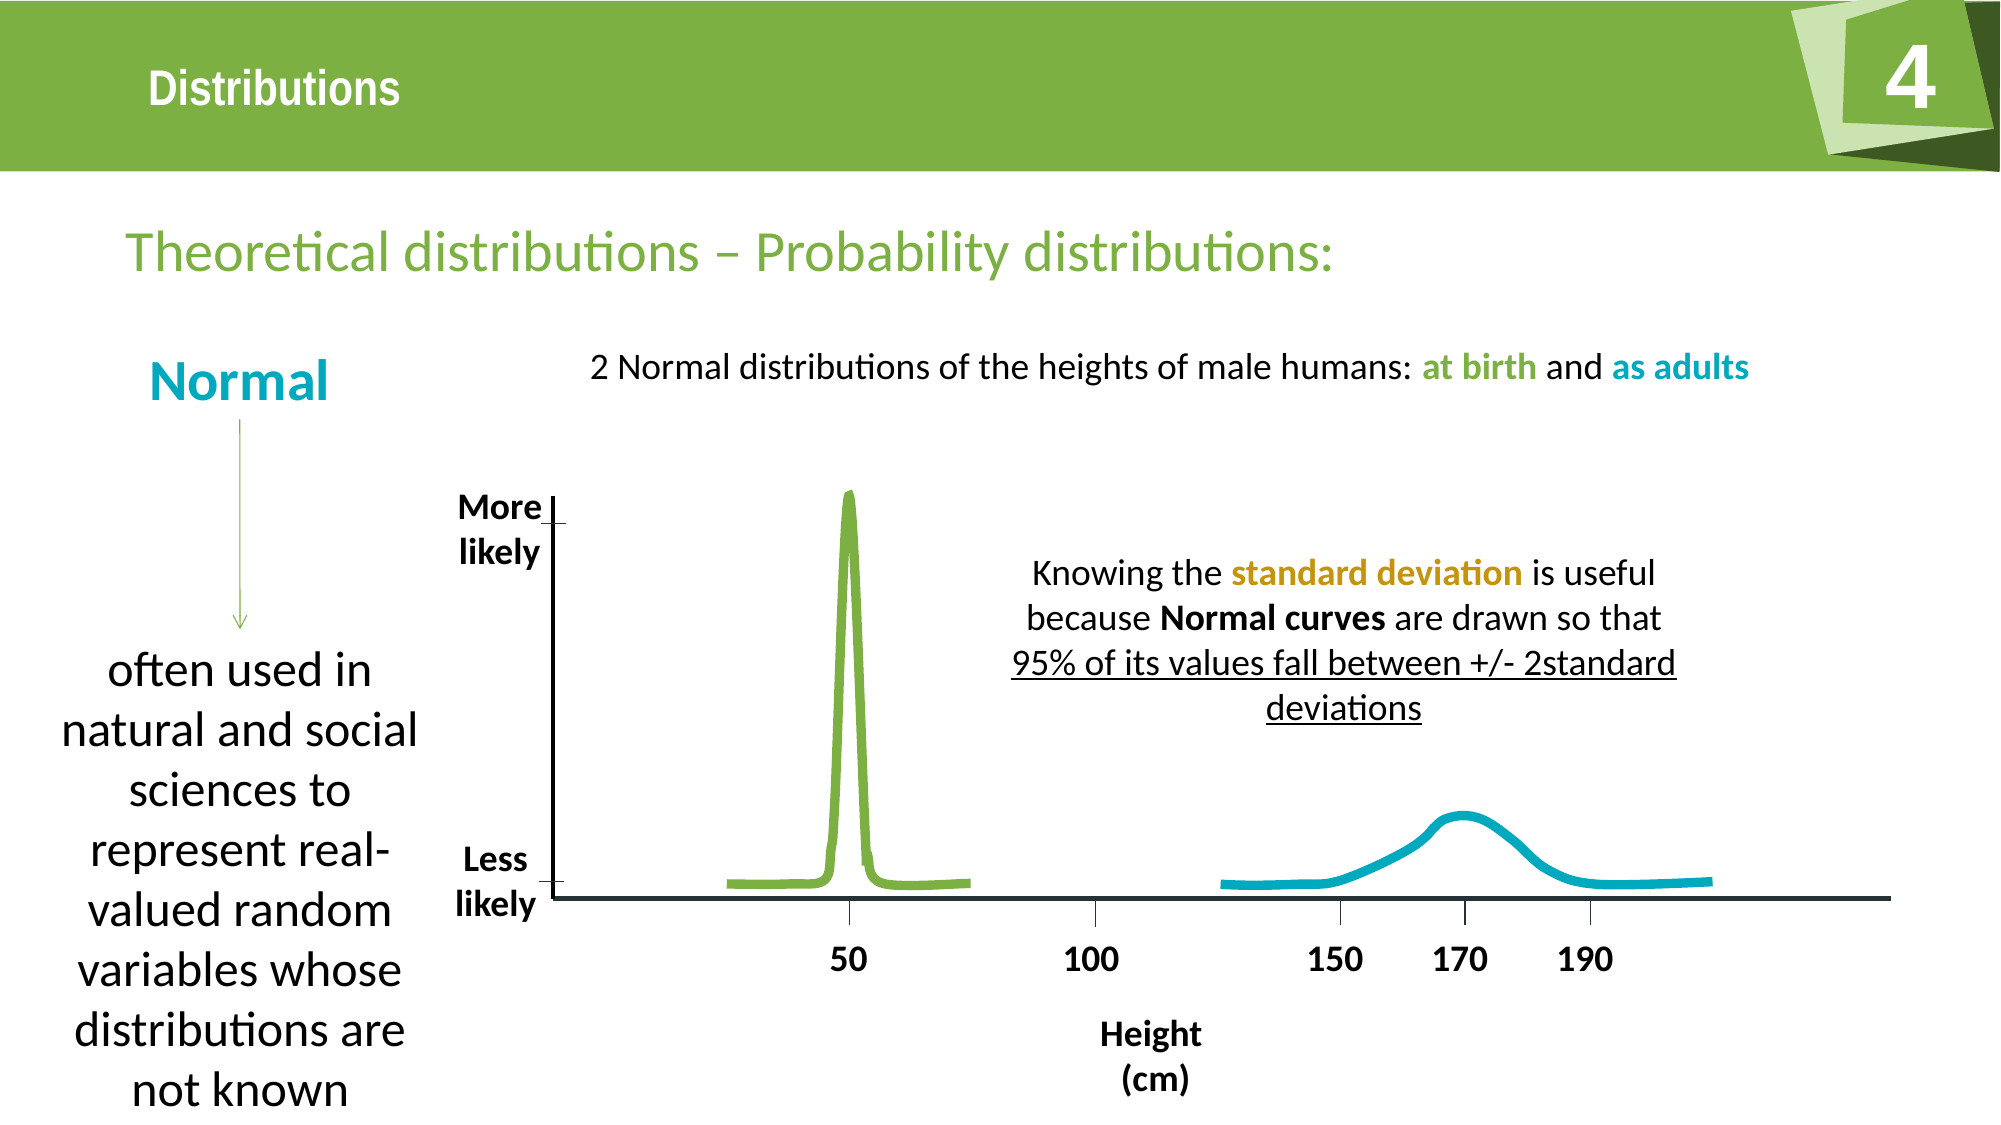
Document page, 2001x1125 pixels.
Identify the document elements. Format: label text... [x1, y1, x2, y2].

text_box 100 [1047, 926, 1146, 987]
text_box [405, 474, 590, 933]
text_box Height (cm) [1081, 1001, 1222, 1107]
text_box [726, 494, 971, 887]
text_box 50 [814, 926, 900, 987]
text_box 150 [1291, 926, 1391, 987]
text_box 170 [1416, 926, 1516, 987]
text_box Normal [91, 334, 388, 420]
text_box [1220, 814, 1713, 887]
text_box Knowing the standard deviation is useful because Normal curves are drawn so that 95% of its values fall between +/- 2standard deviations [994, 540, 1695, 736]
text_box Theoretical distributions – Probability distributions: [111, 206, 1617, 291]
text_box often used in natural and social sciences to represent real-valued random variables whose distributions are not known [36, 629, 443, 1124]
text_box 2 Normal distributions of the heights of male humans: at birth and as adults [574, 334, 1775, 395]
text_box 190 [1541, 926, 1641, 987]
